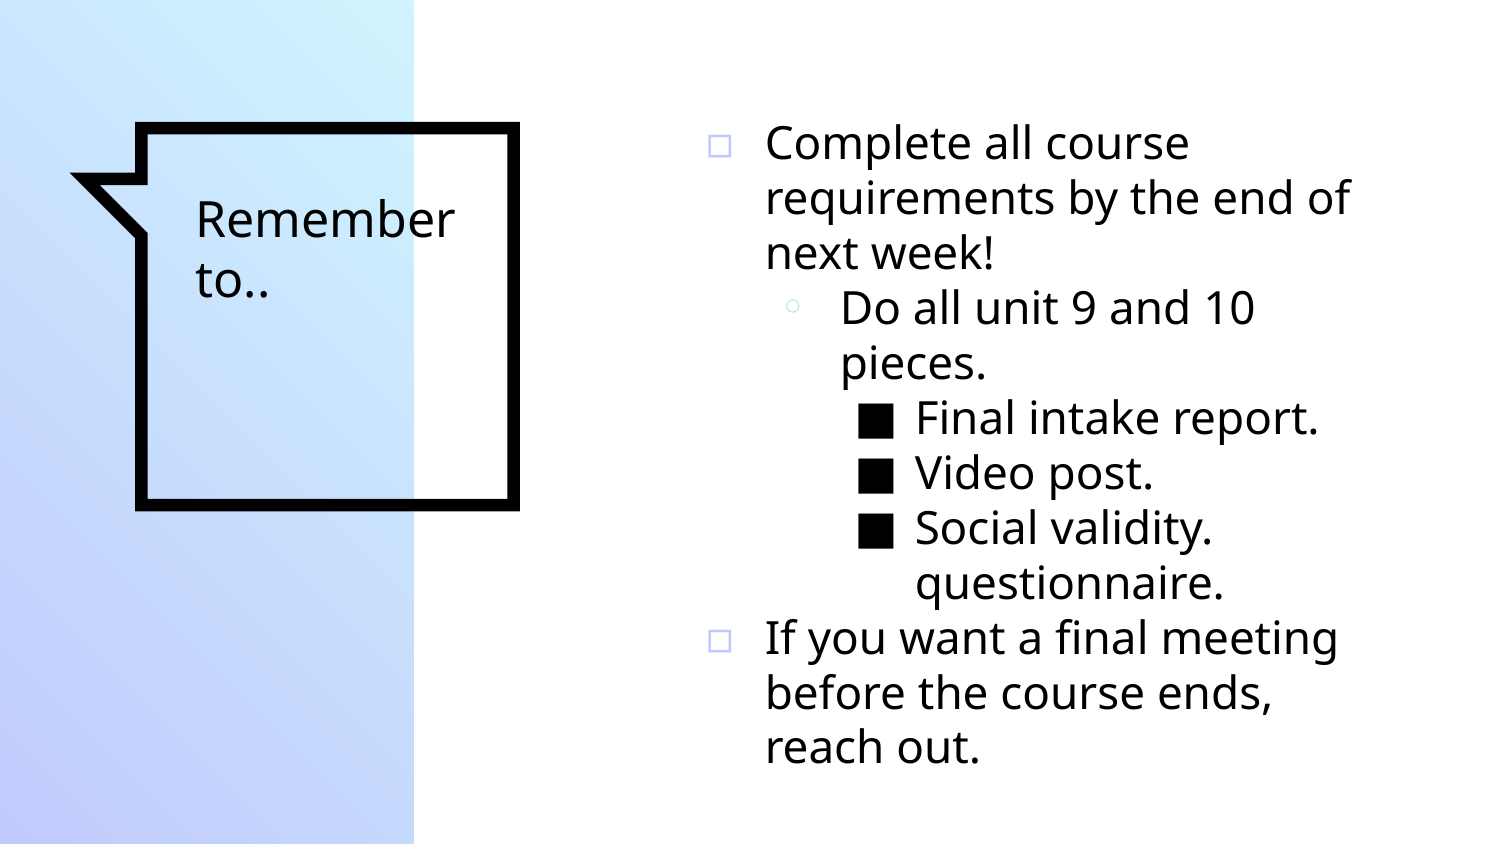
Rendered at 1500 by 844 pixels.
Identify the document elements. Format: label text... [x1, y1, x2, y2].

title Remember to.. [180, 171, 482, 485]
list Complete all course requirements by the end of next week! Do all unit 9 and 10 pieces. Final intake report. Video post. Social validity. questionnaire. If you want a final meeting before the course ends, reach out. [674, 98, 1396, 685]
